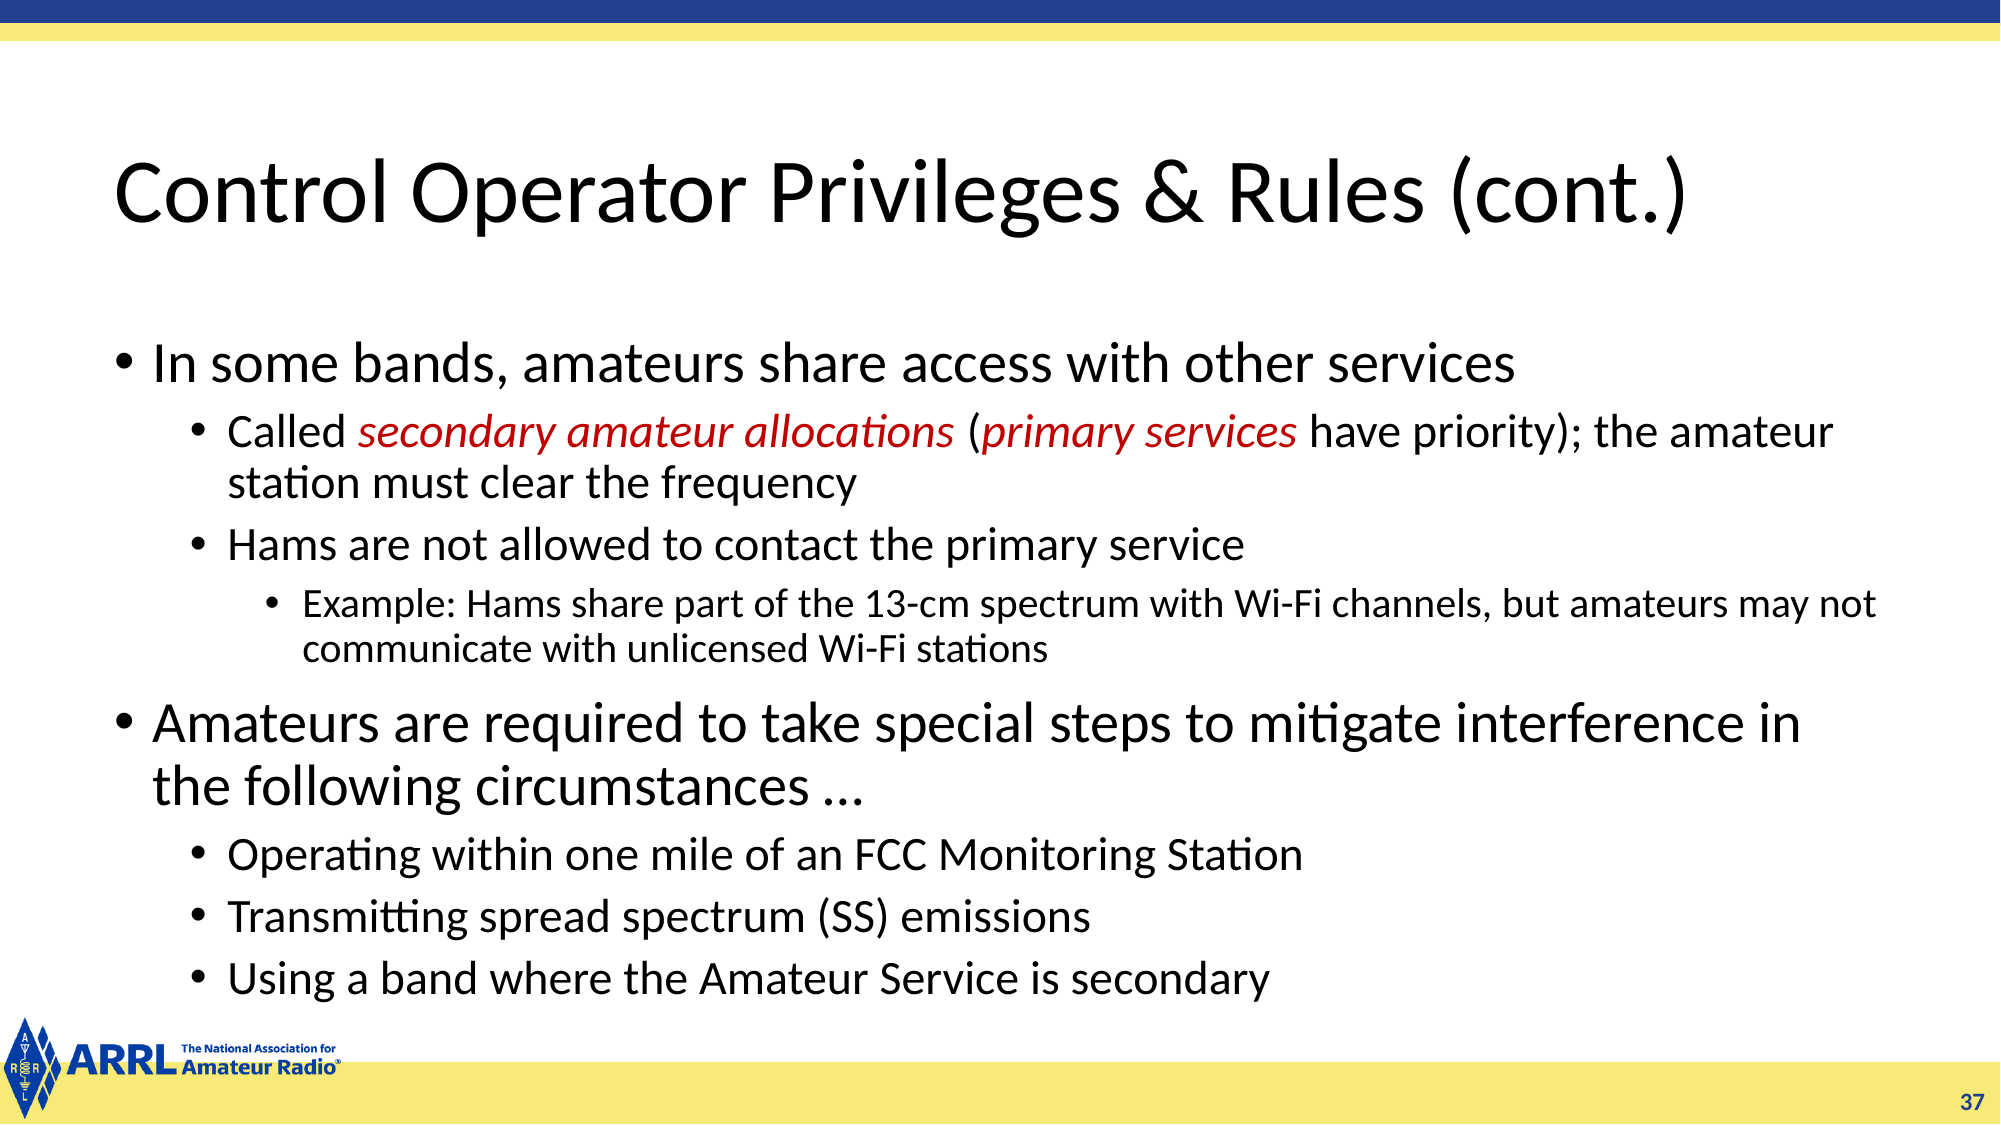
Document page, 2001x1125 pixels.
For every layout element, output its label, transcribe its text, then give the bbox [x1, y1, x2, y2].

picture [1, 1015, 342, 1121]
title Control Operator Privileges & Rules (cont.) [99, 135, 1900, 279]
list In some bands, amateurs share access with other services Called secondary amateur allocations (primary services have priority); the amateur station must clear the frequency Hams are not allowed to contact the primary service Example: Hams share part of the 13-cm spectrum with Wi-Fi channels, but amateurs may not communicate with unlicensed Wi-Fi stations Amateurs are required to take special steps to mitigate interference in the following circumstances … Operating within one mile of an FCC Monitoring Station Transmitting spread spectrum (SS) emissions Using a band where the Amateur Service is secondary [99, 324, 1900, 1056]
